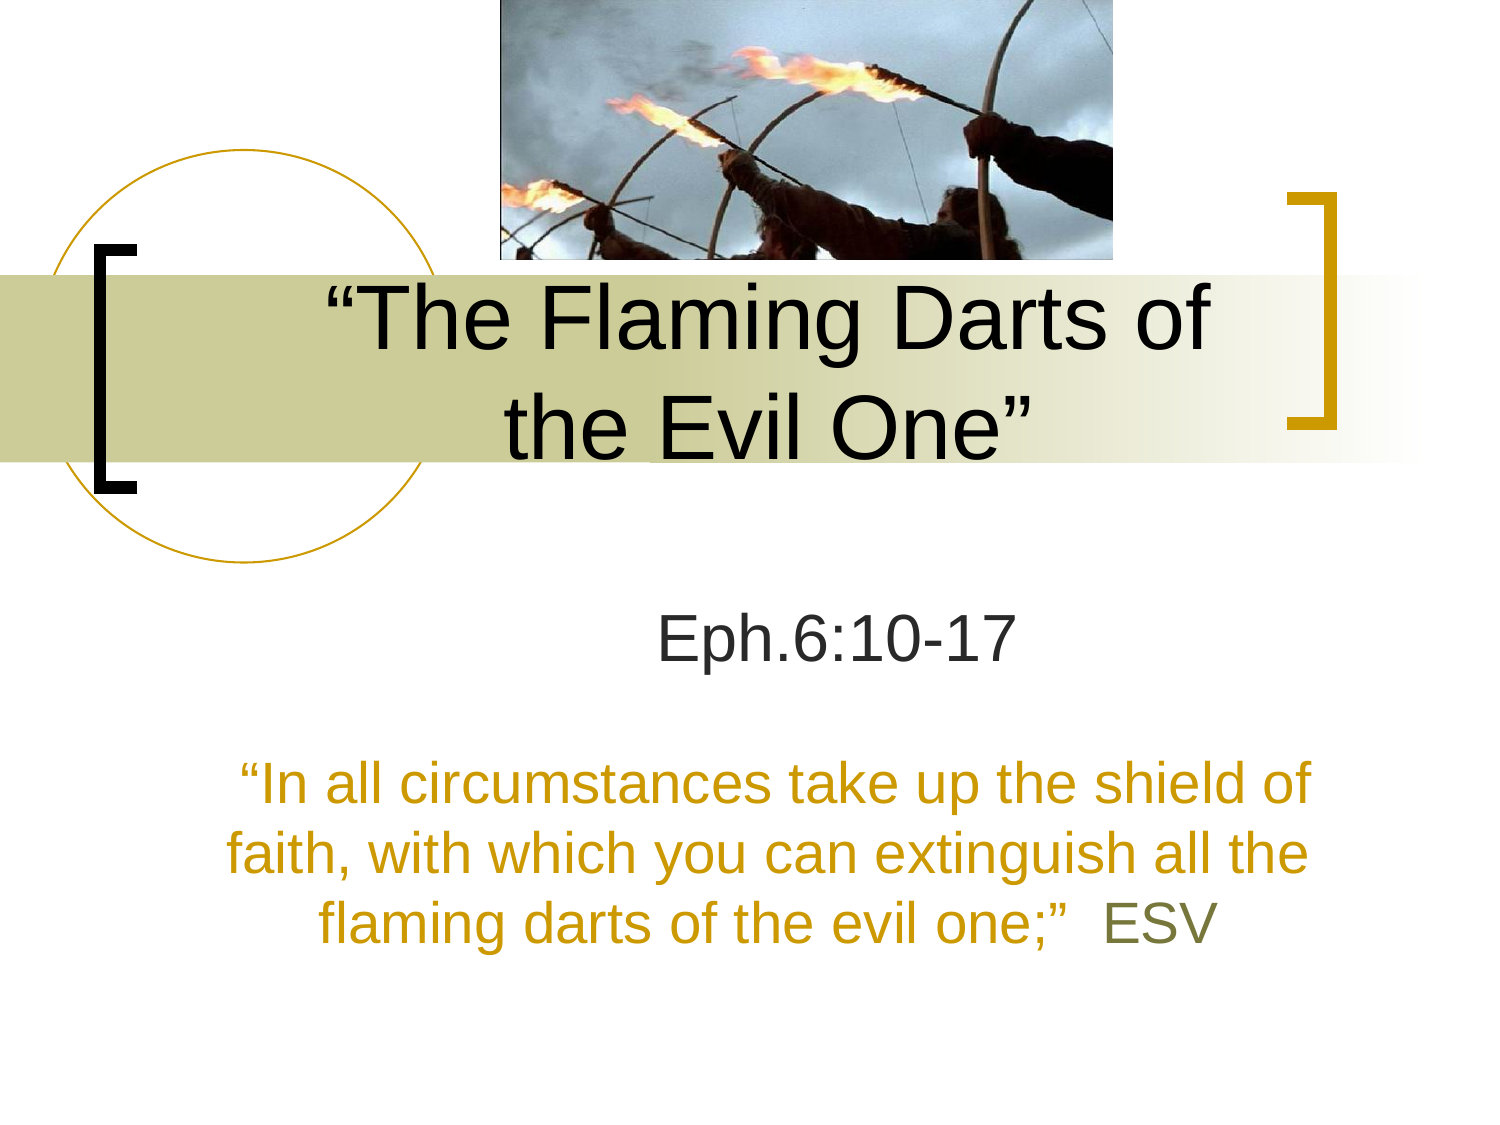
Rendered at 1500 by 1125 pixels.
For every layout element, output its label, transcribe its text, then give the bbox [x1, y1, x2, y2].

title “The Flaming Darts of the Evil One” [237, 236, 1301, 500]
picture [499, 0, 1113, 261]
text_box “In all circumstances take up the shield of faith, with which you can extinguish all the flaming darts of the evil one;” ESV [174, 737, 1363, 1033]
subtitle Eph.6:10-17 [374, 587, 1301, 688]
